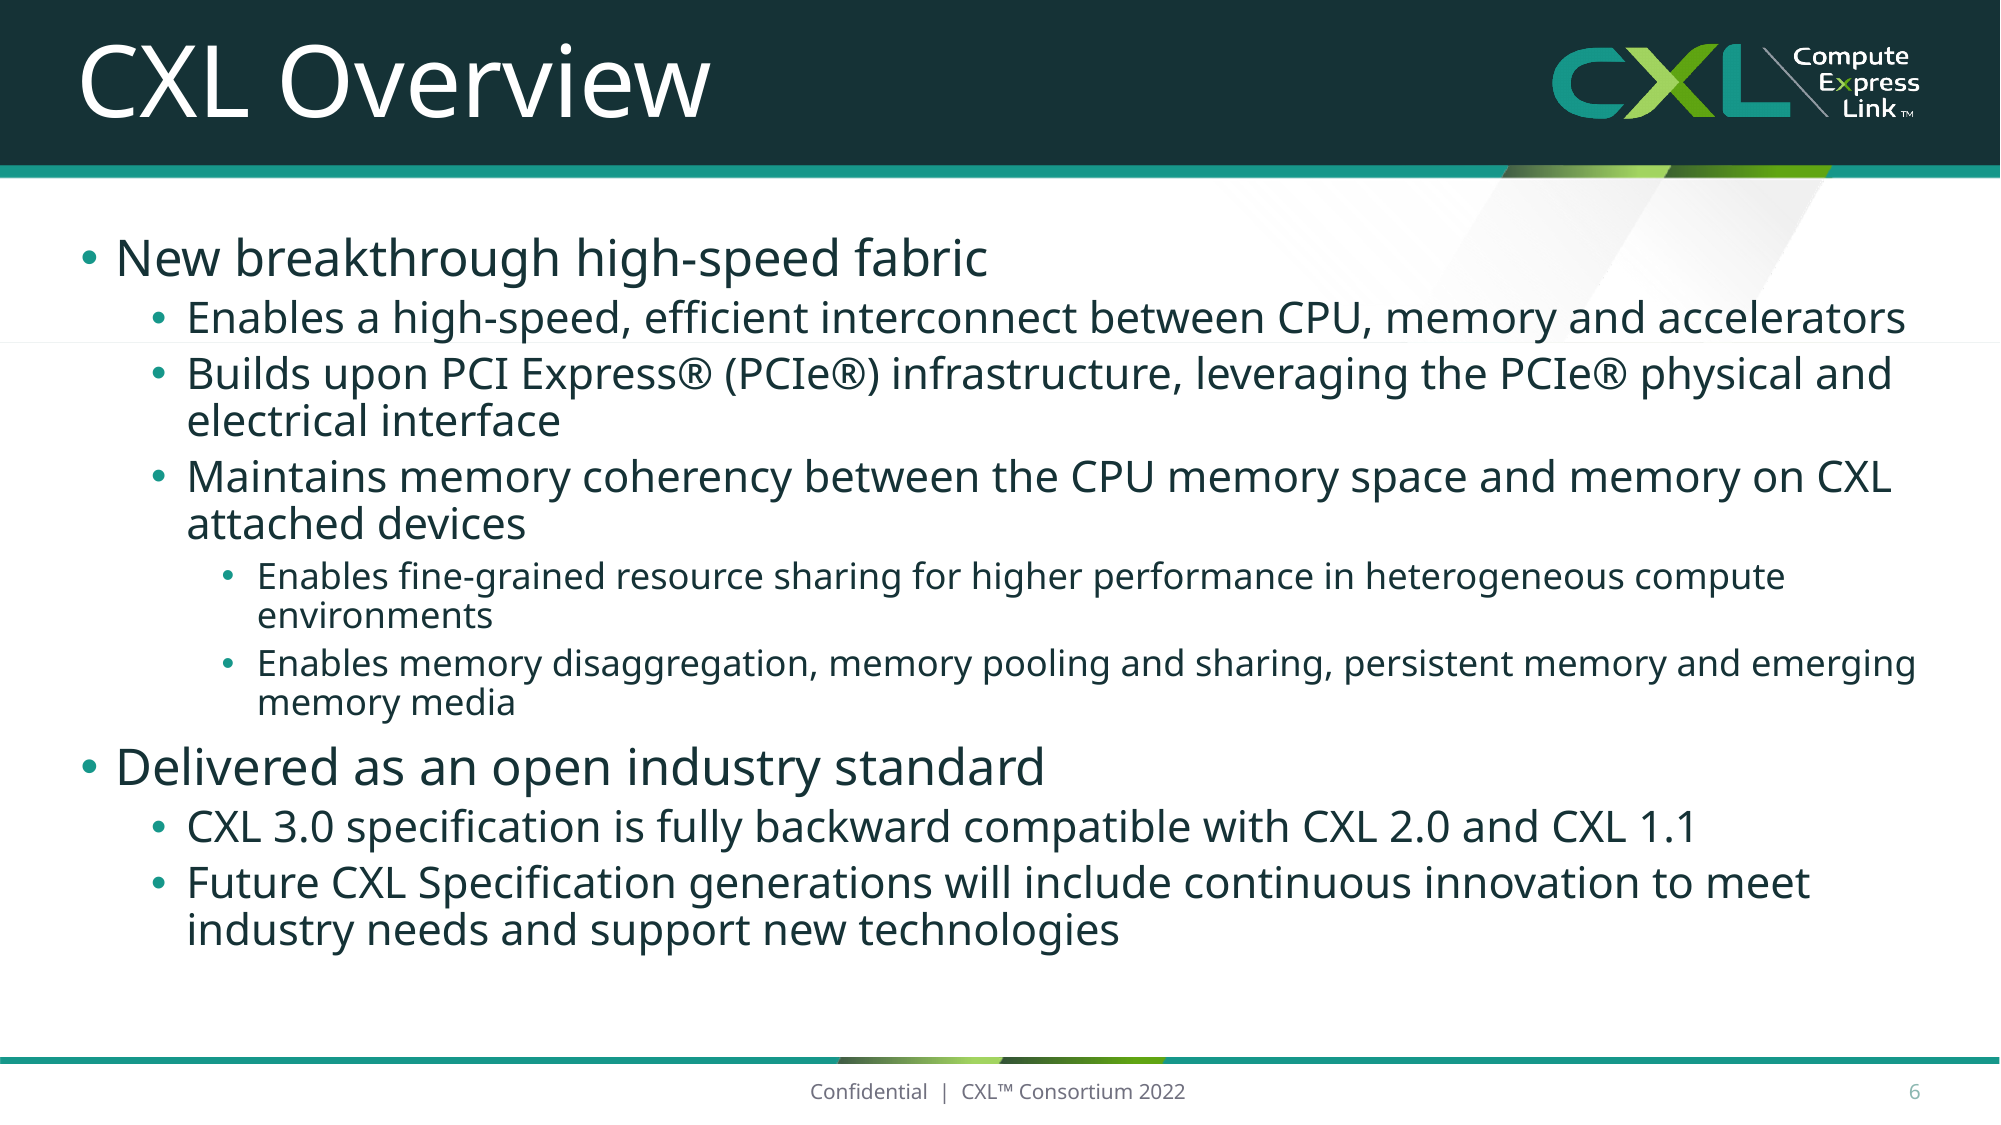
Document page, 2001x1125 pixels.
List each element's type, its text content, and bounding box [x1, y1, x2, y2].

footer Confidential | CXL™ Consortium 2022 [420, 1073, 1557, 1112]
picture [0, 1057, 2000, 1064]
title CXL Overview [61, 23, 1473, 152]
picture [0, 165, 2000, 343]
list New breakthrough high-speed fabric Enables a high-speed, efficient interconnect between CPU, memory and accelerators Builds upon PCI Express® (PCIe®) infrastructure, leveraging the PCIe® physical and electrical interface Maintains memory coherency between the CPU memory space and memory on CXL attached devices Enables fine-grained resource sharing for higher performance in heterogeneous compute environments Enables memory disaggregation, memory pooling and sharing, persistent memory and emerging memory media Delivered as an open industry standard CXL 3.0 specification is fully backward compatible with CXL 2.0 and CXL 1.1 Future CXL Specification generations will include continuous innovation to meet industry needs and support new technologies [65, 224, 1936, 993]
picture [1541, 27, 1938, 136]
slide_number 6 [1834, 1063, 1936, 1123]
